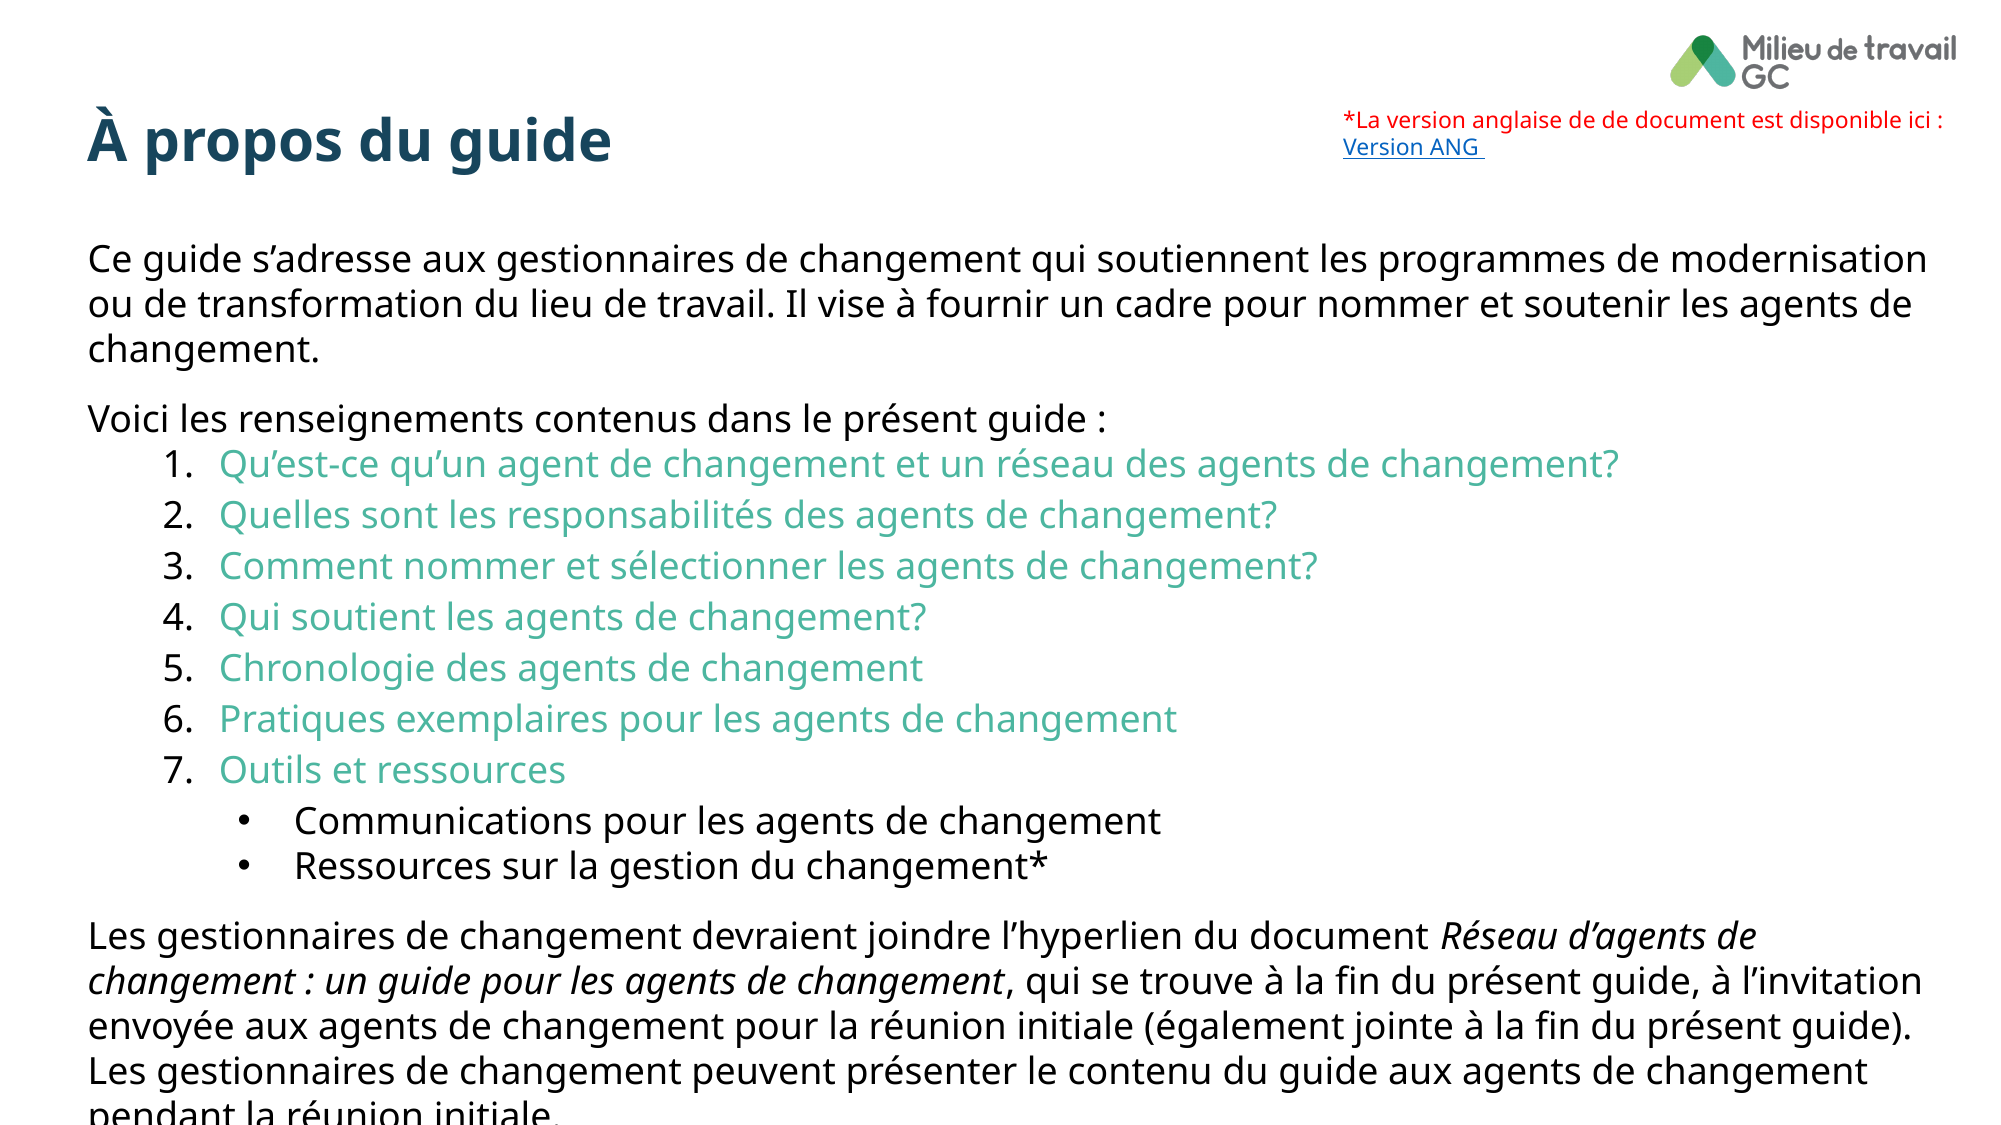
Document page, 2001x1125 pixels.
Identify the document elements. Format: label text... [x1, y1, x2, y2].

picture [1669, 33, 1958, 91]
text_box Ce guide s’adresse aux gestionnaires de changement qui soutiennent les programmes de modernisation ou de transformation du lieu de travail. Il vise à fournir un cadre pour nommer et soutenir les agents de changement. Voici les renseignements contenus dans le présent guide : Qu’est-ce qu’un agent de changement et un réseau des agents de changement? Quelles sont les responsabilités des agents de changement? Comment nommer et sélectionner les agents de changement? Qui soutient les agents de changement? Chronologie des agents de changement Pratiques exemplaires pour les agents de changement Outils et ressources Communications pour les agents de changement Ressources sur la gestion du changement* Les gestionnaires de changement devraient joindre l’hyperlien du document Réseau d’agents de changement : un guide pour les agents de changement, qui se trouve à la fin du présent guide, à l’invitation envoyée aux agents de changement pour la réunion initiale (également jointe à la fin du présent guide). Les gestionnaires de changement peuvent présenter le contenu du guide aux agents de changement pendant la réunion initiale. [72, 227, 1965, 1125]
text_box *La version anglaise de de document est disponible ici : Version ANG [1328, 98, 2000, 172]
title À propos du guide [72, 95, 1894, 181]
